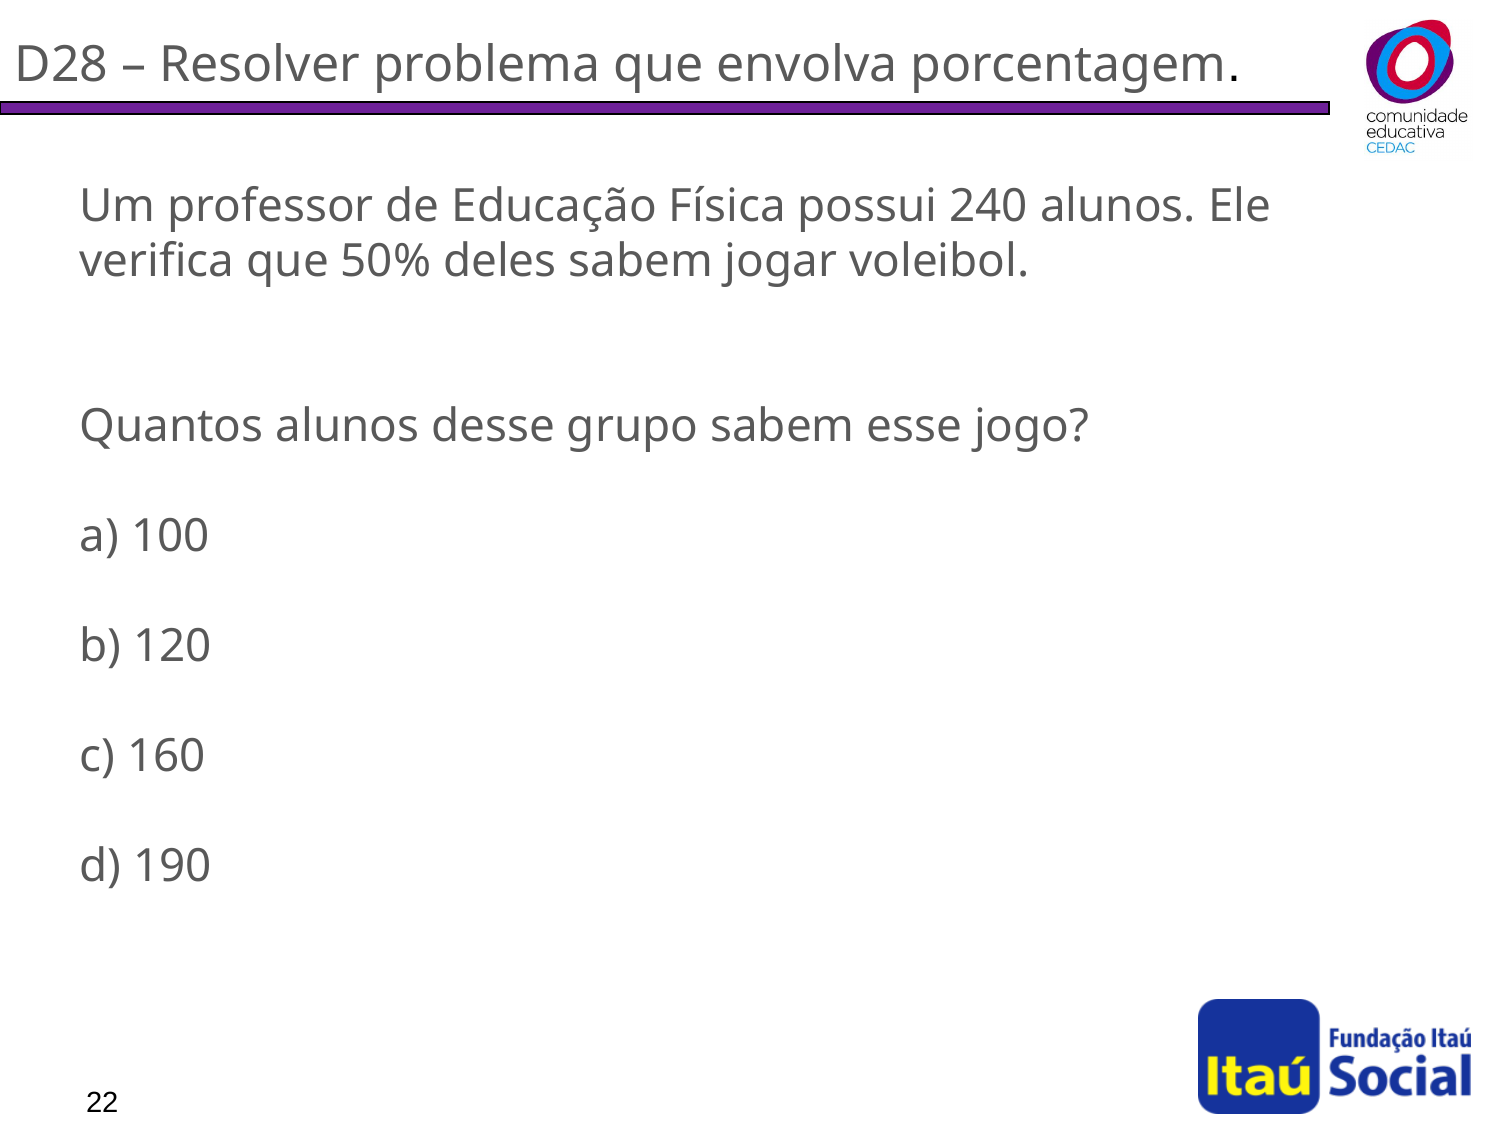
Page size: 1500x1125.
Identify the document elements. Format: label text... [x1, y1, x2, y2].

text_box Um professor de Educação Física possui 240 alunos. Ele verifica que 50% deles sabem jogar voleibol. Quantos alunos desse grupo sabem esse jogo? a) 100 b) 120 c) 160 d) 190 [64, 168, 1400, 899]
picture [1364, 19, 1473, 161]
picture [1198, 999, 1471, 1114]
text_box D28 – Resolver problema que envolva porcentagem. [0, 24, 1376, 100]
slide_number 22 [71, 1075, 183, 1125]
